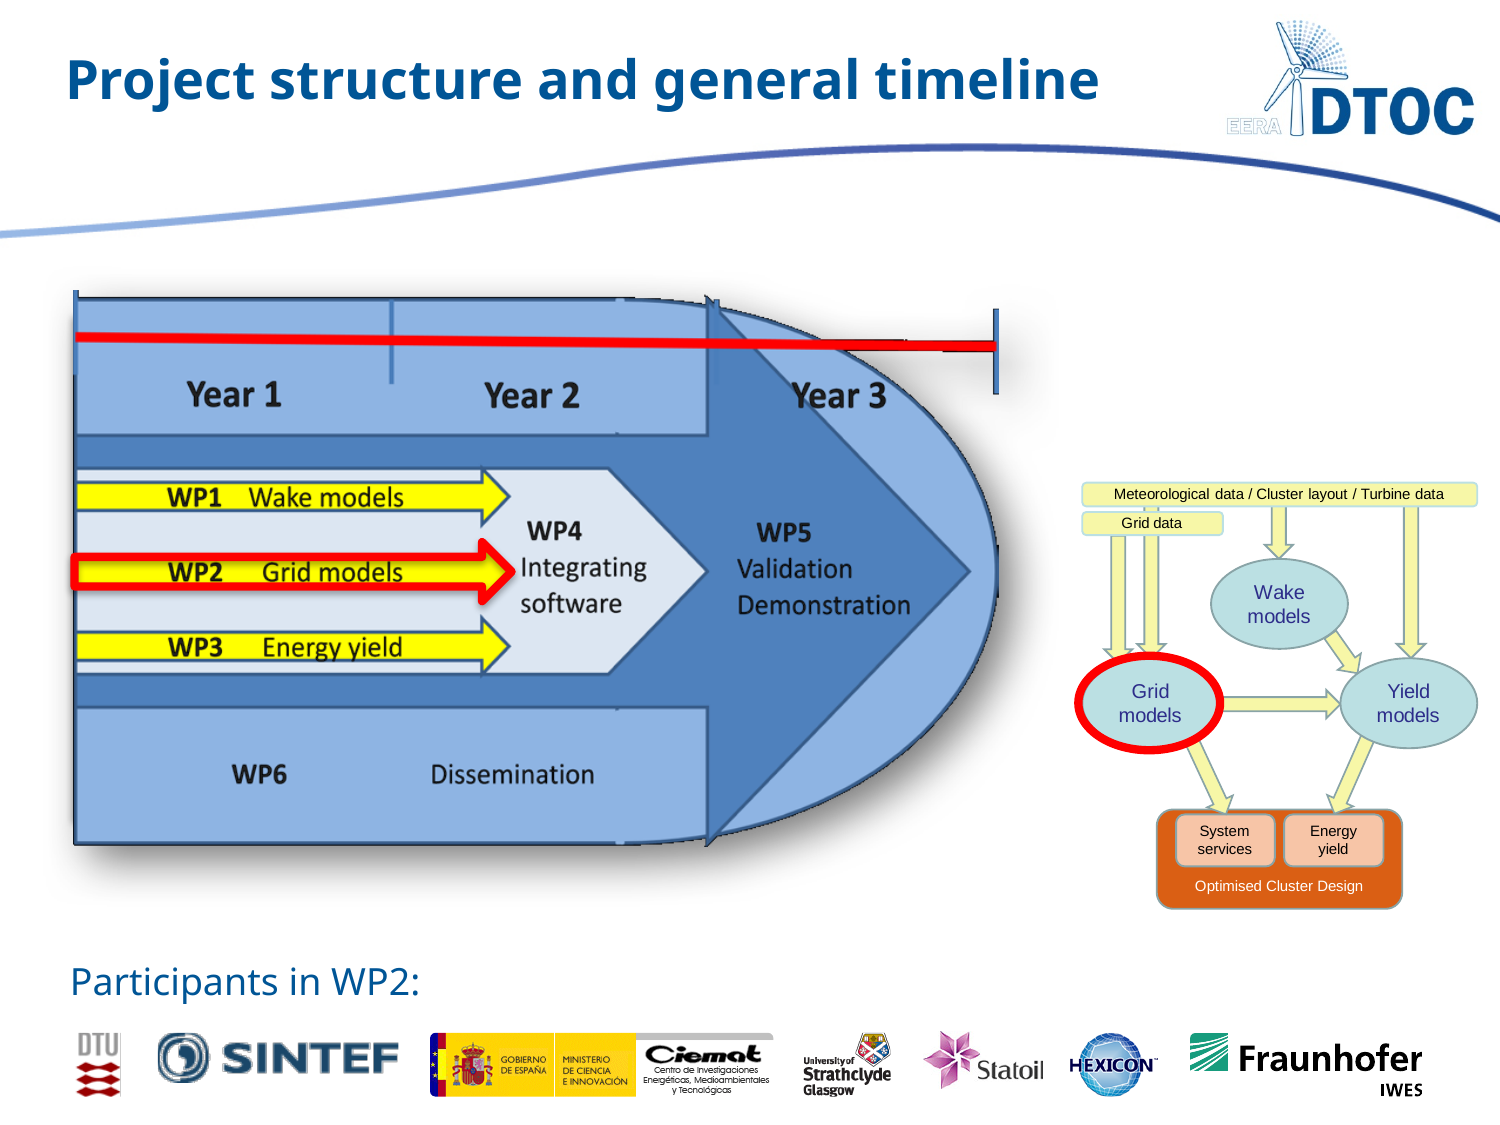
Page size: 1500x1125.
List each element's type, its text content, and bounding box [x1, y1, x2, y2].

picture [70, 1032, 132, 1097]
title Project structure and general timeline [50, 37, 1363, 135]
picture [1054, 1032, 1172, 1097]
picture [157, 1032, 399, 1084]
picture [923, 1030, 1044, 1096]
picture [429, 1032, 774, 1097]
text_box Participants in WP2: [55, 950, 436, 1011]
picture [1080, 479, 1479, 911]
picture [0, 14, 1500, 263]
picture [1189, 1032, 1423, 1097]
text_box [73, 290, 999, 847]
picture [803, 1032, 891, 1097]
